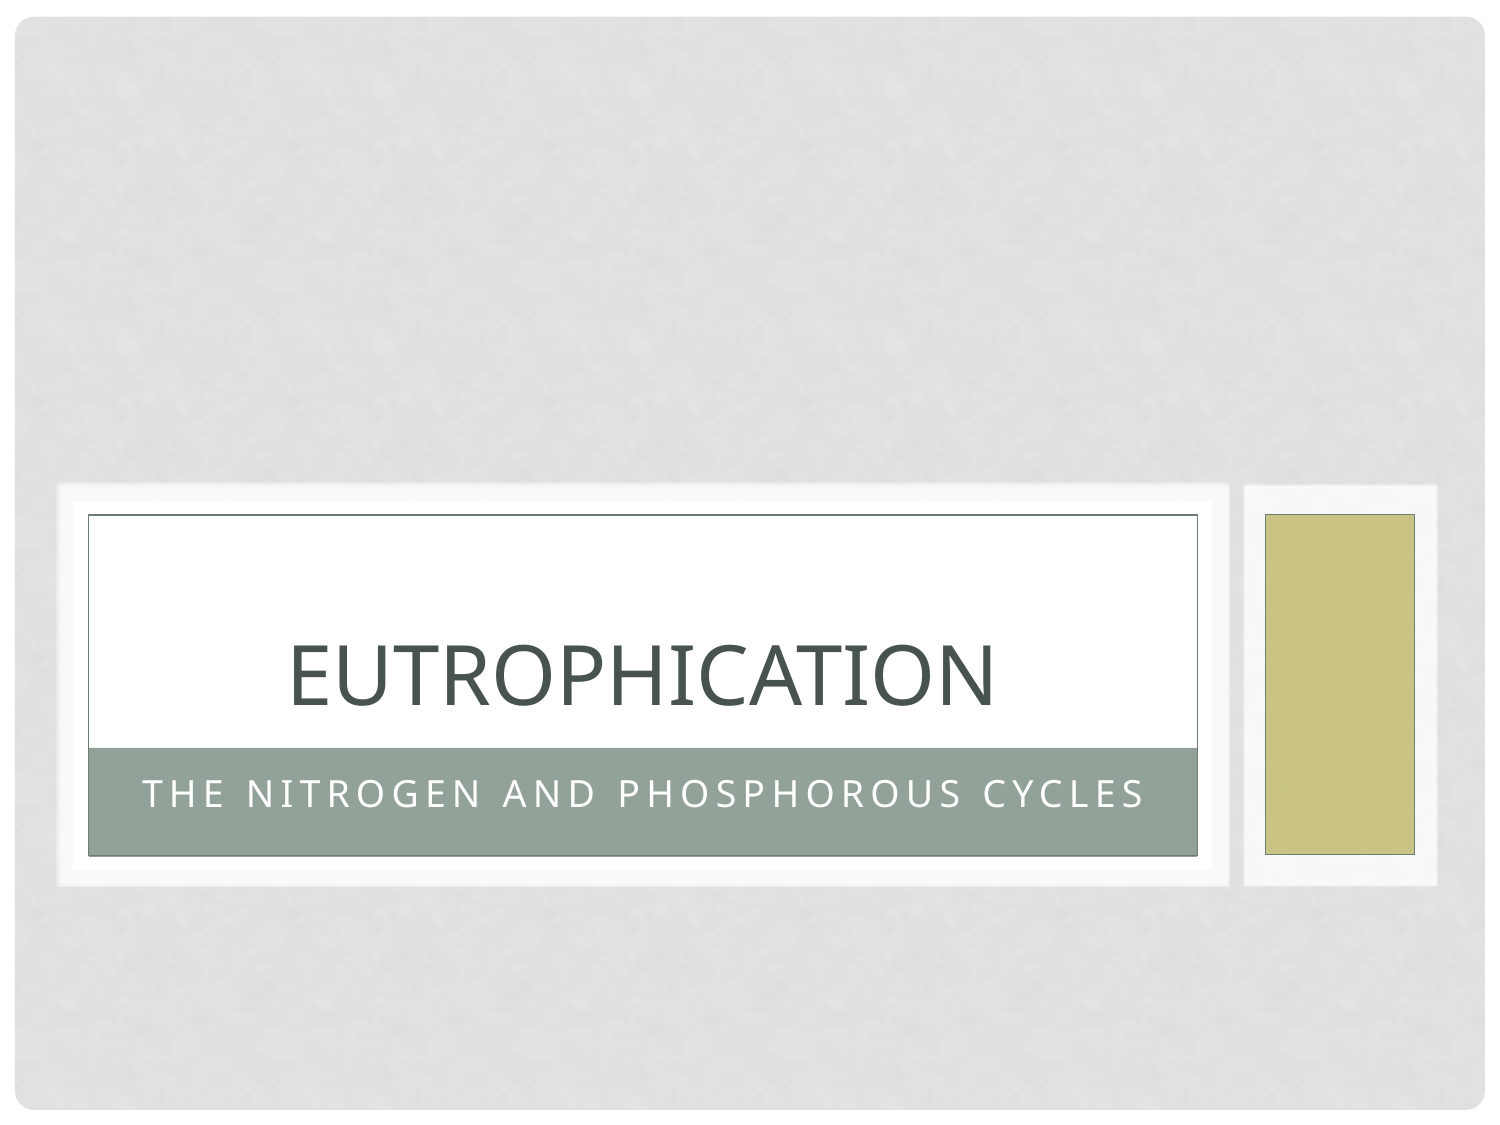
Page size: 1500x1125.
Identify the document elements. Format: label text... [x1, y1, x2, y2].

subtitle The Nitrogen and Phosphorous Cycles [105, 762, 1181, 838]
title Eutrophication [99, 529, 1187, 730]
